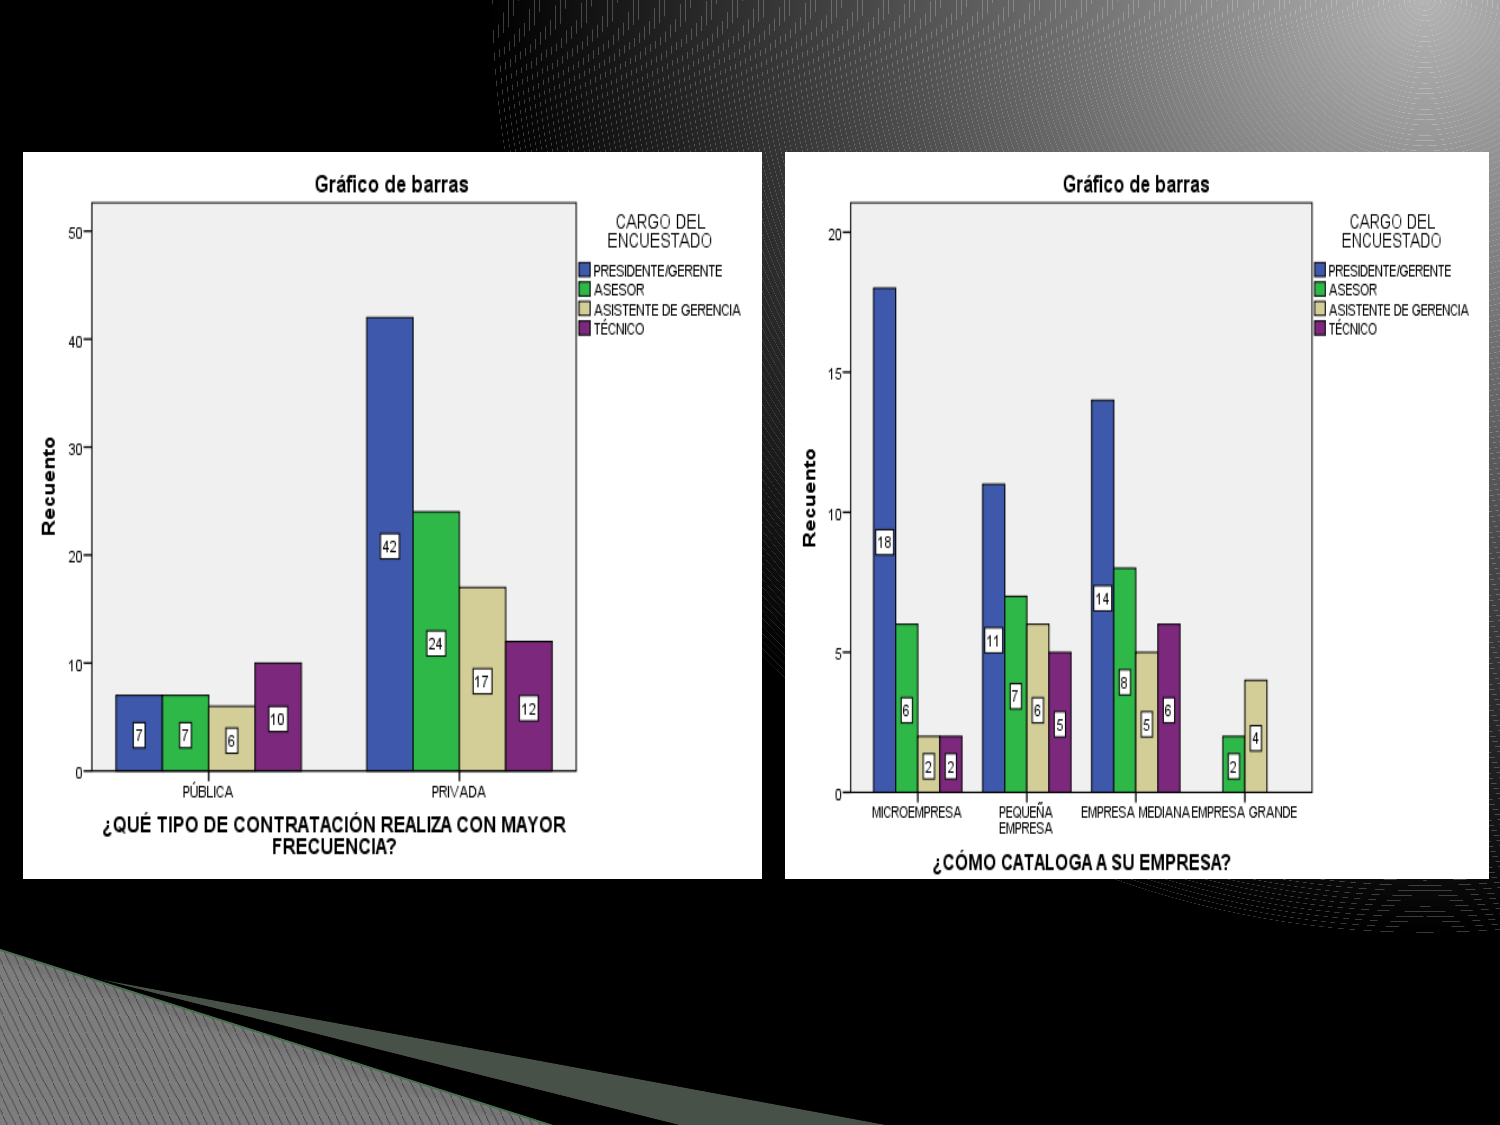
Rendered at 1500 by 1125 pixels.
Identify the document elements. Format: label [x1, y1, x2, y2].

picture [0, 952, 543, 1125]
picture [784, 152, 1489, 880]
picture [23, 152, 762, 880]
